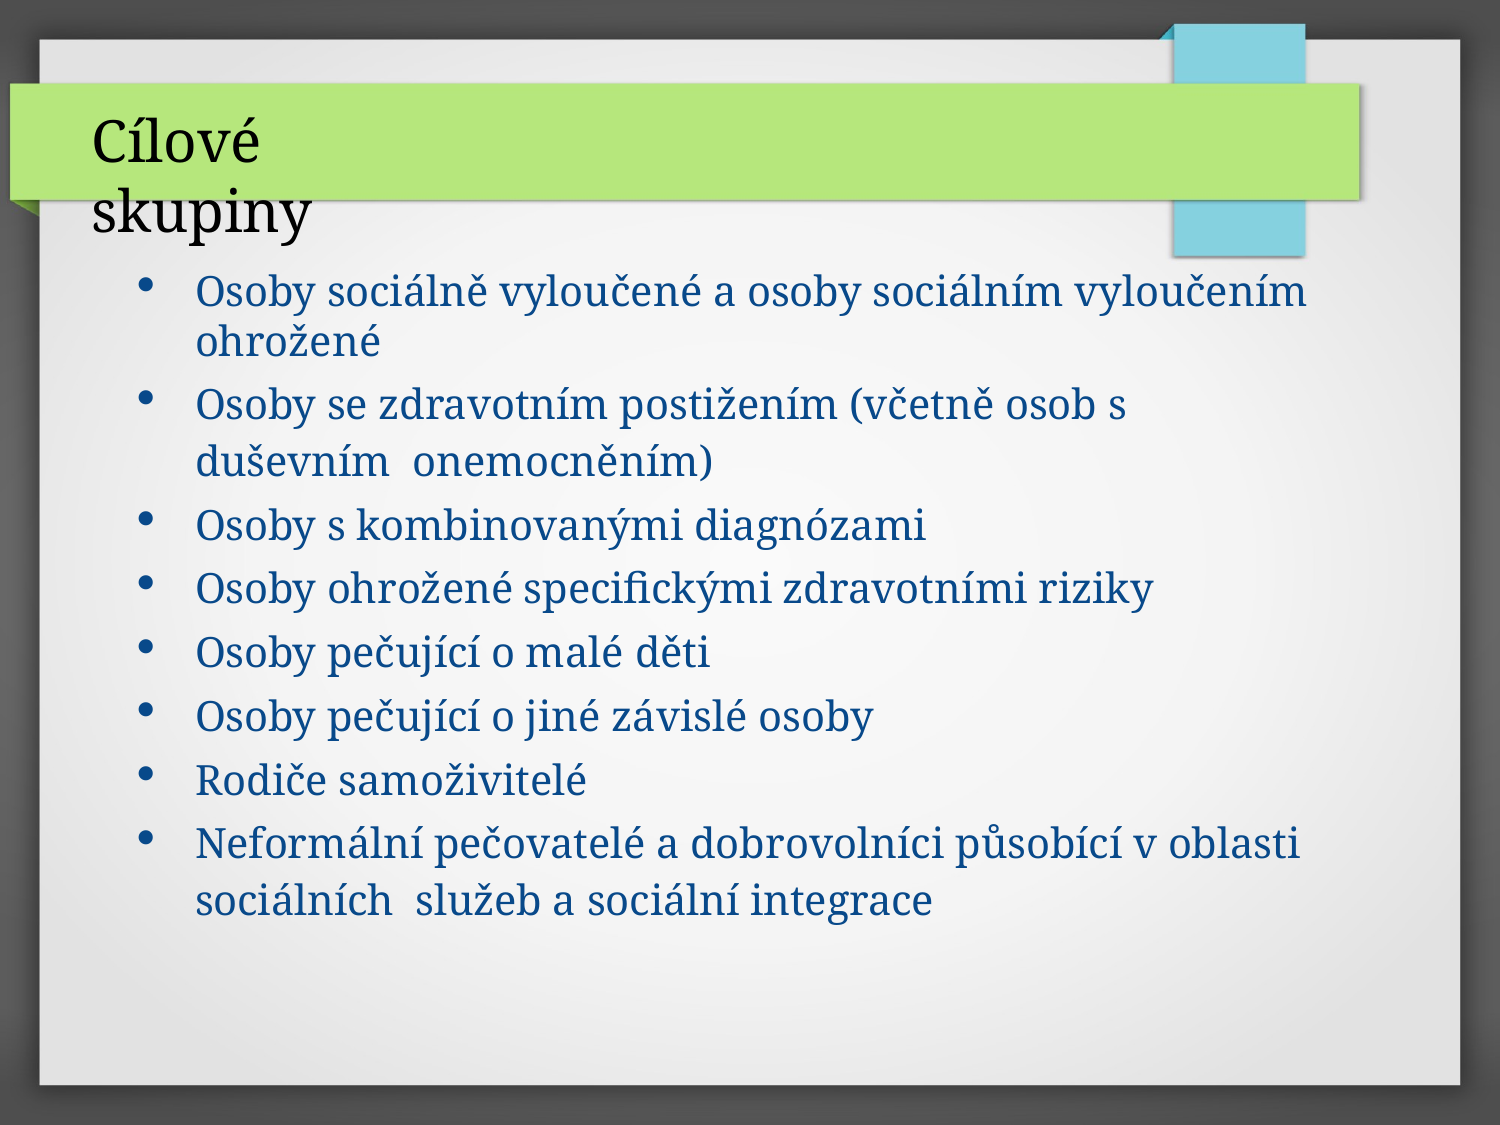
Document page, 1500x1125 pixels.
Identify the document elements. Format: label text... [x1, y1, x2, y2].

picture [0, 0, 1500, 1125]
text_box Osoby sociálně vyloučené a osoby sociálním vyloučením ohrožené Osoby se zdravotním postižením (včetně osob s duševním onemocněním) Osoby s kombinovanými diagnózami Osoby ohrožené specifickými zdravotními riziky Osoby pečující o malé děti Osoby pečující o jiné závislé osoby Rodiče samoživitelé Neformální pečovatelé a dobrovolníci působící v oblasti sociálních služeb a sociální integrace [136, 248, 1412, 924]
title Cílové skupiny [89, 101, 472, 292]
